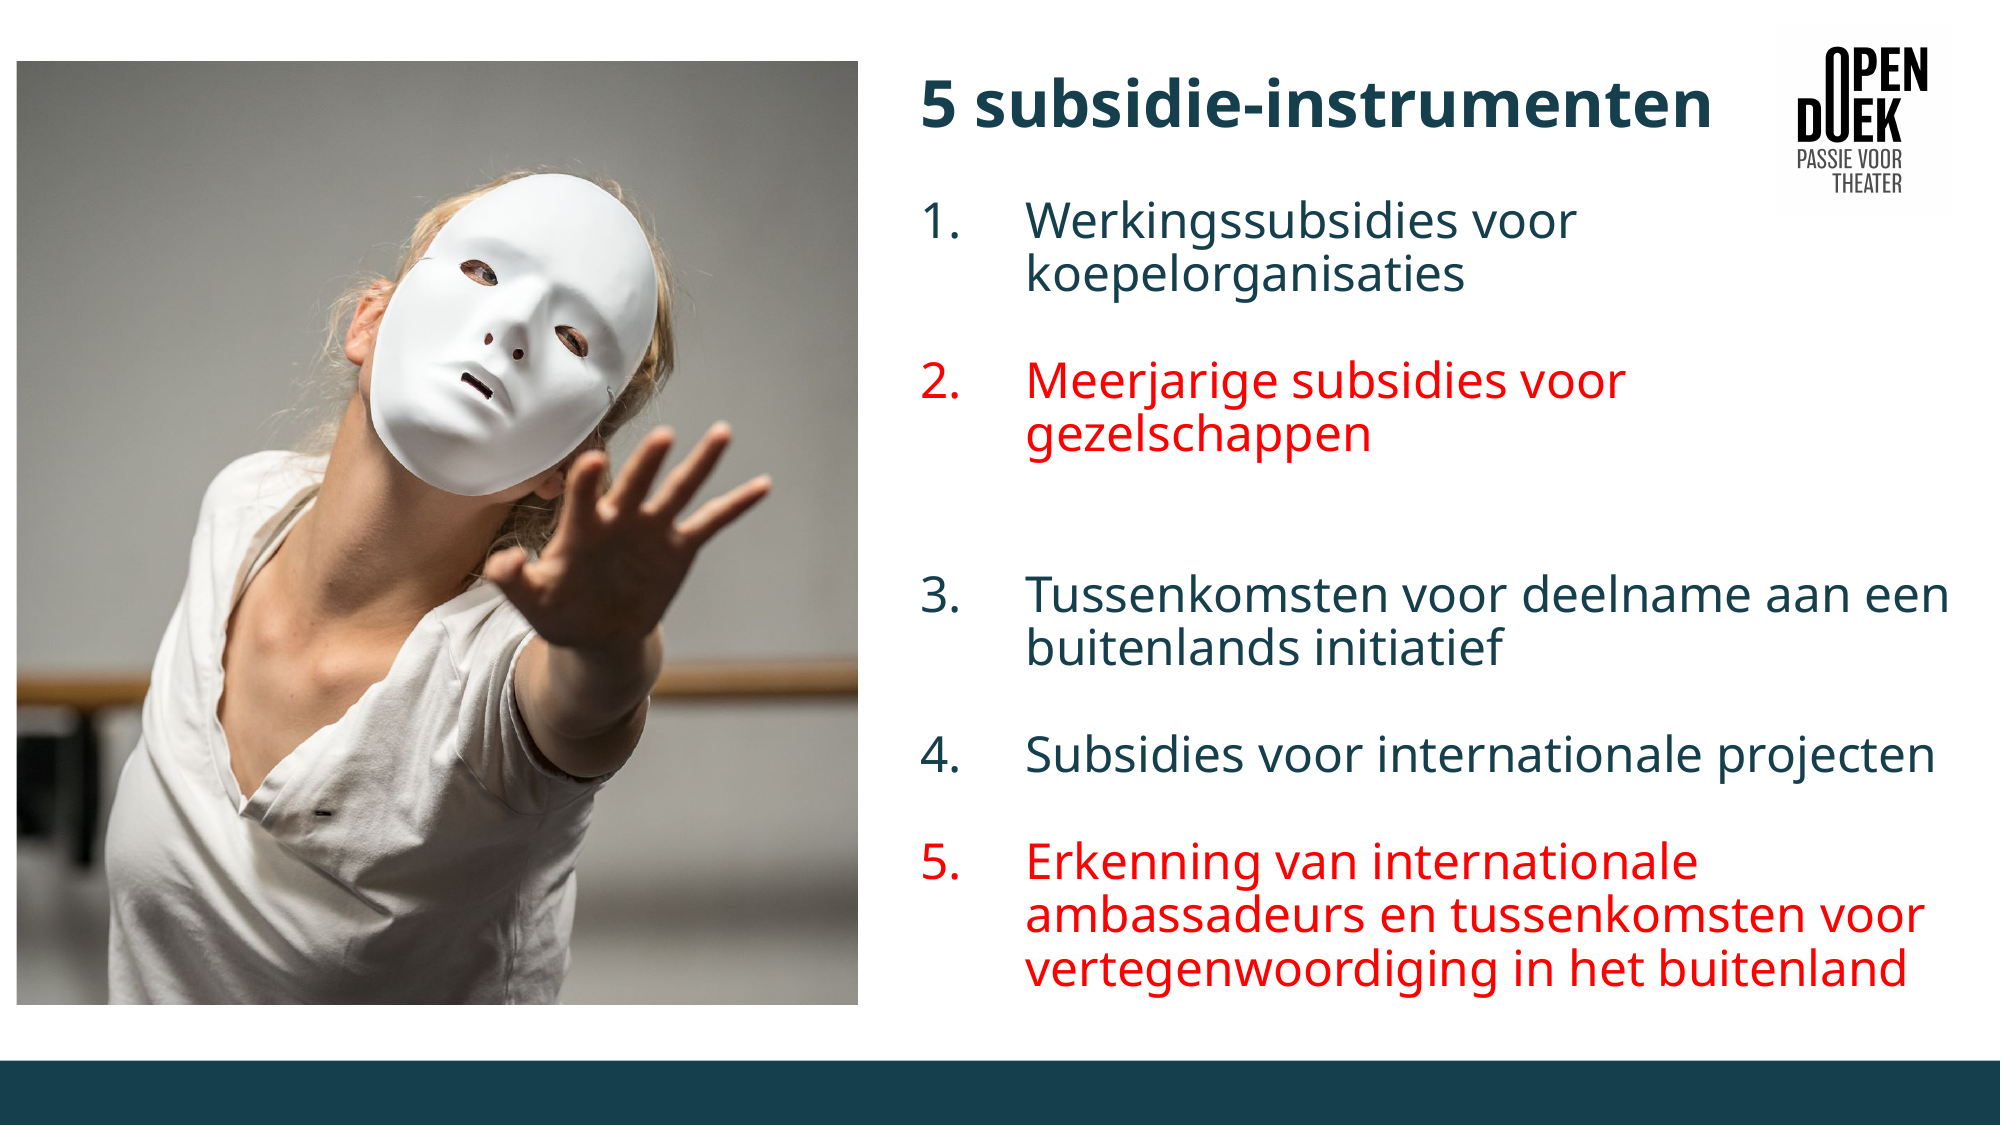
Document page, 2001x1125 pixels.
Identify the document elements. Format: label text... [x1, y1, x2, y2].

text_box [0, 1060, 2000, 1125]
picture [1775, 24, 1950, 215]
picture [16, 61, 860, 1005]
text_box 5 subsidie-instrumenten Werkingssubsidies voor koepelorganisaties Meerjarige subsidies voor gezelschappen Tussenkomsten voor deelname aan een buitenlands initiatief Subsidies voor internationale projecten Erkenning van internationale ambassadeurs en tussenkomsten voor vertegenwoordiging in het buitenland [905, 63, 1969, 1006]
